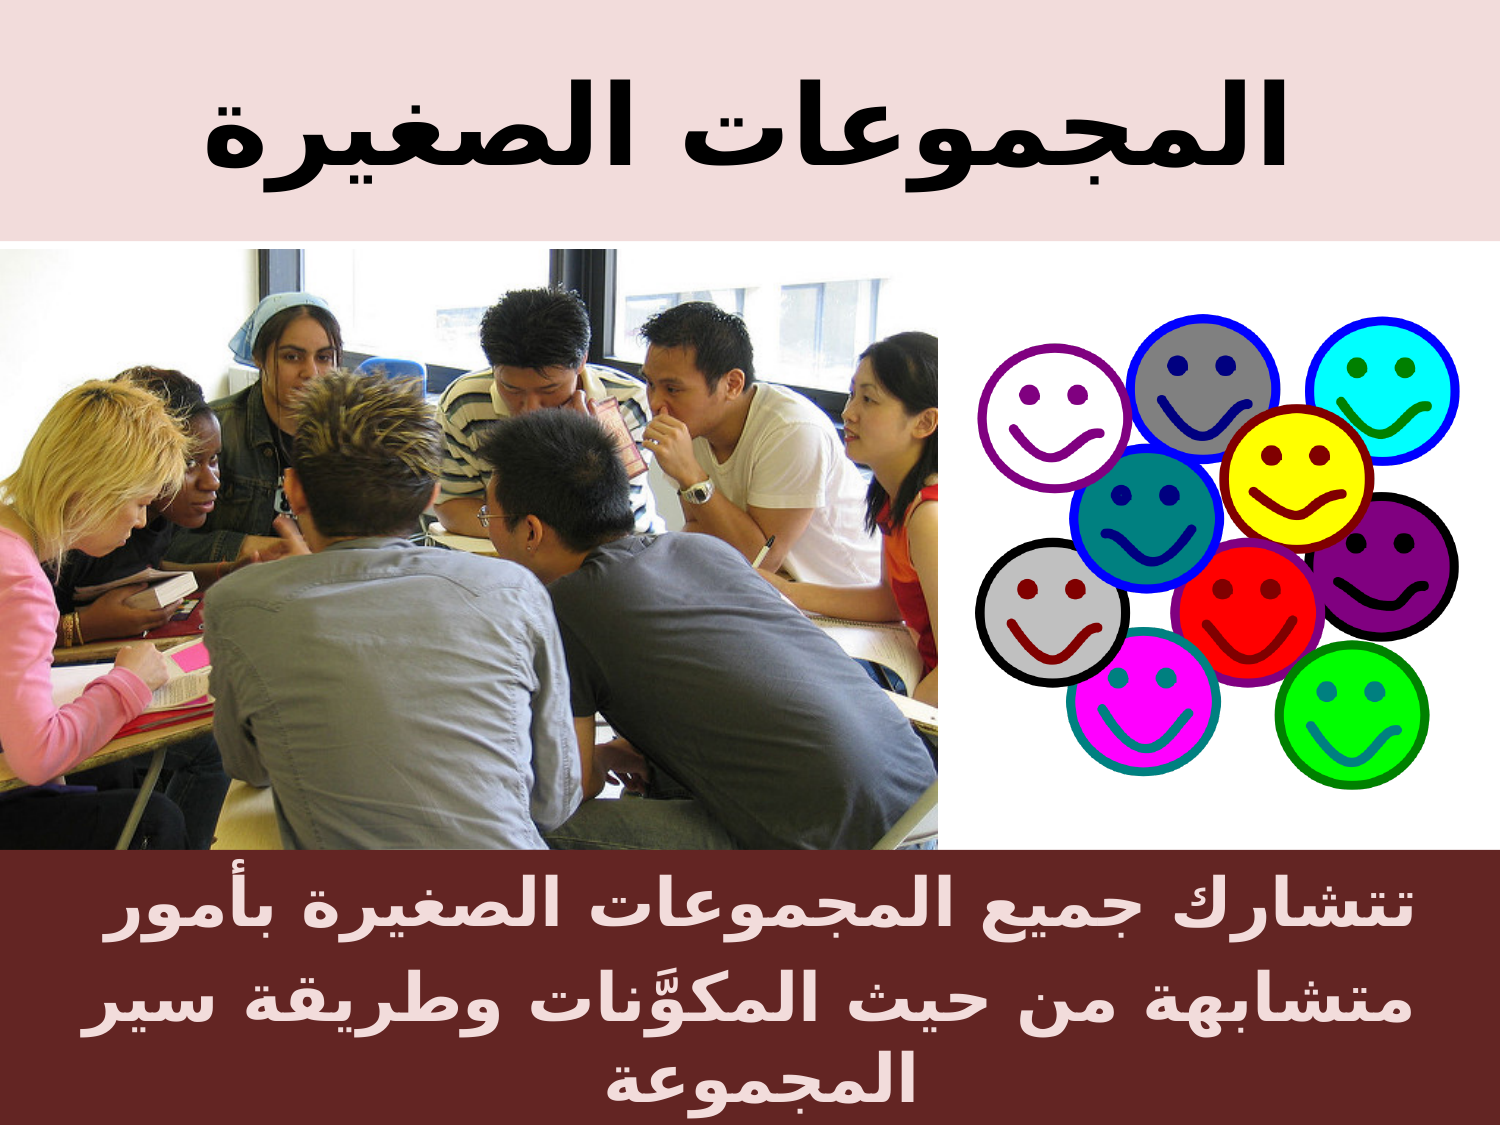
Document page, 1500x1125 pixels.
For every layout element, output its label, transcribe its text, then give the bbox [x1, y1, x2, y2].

picture [0, 249, 938, 855]
subtitle تتشارك جميع المجموعات الصغيرة بأمور متشابهة من حيث المكوَّنات وطريقة سير المجموعة [0, 849, 1500, 1125]
picture [974, 314, 1460, 791]
title المجموعات الصغيرة [0, 0, 1500, 242]
